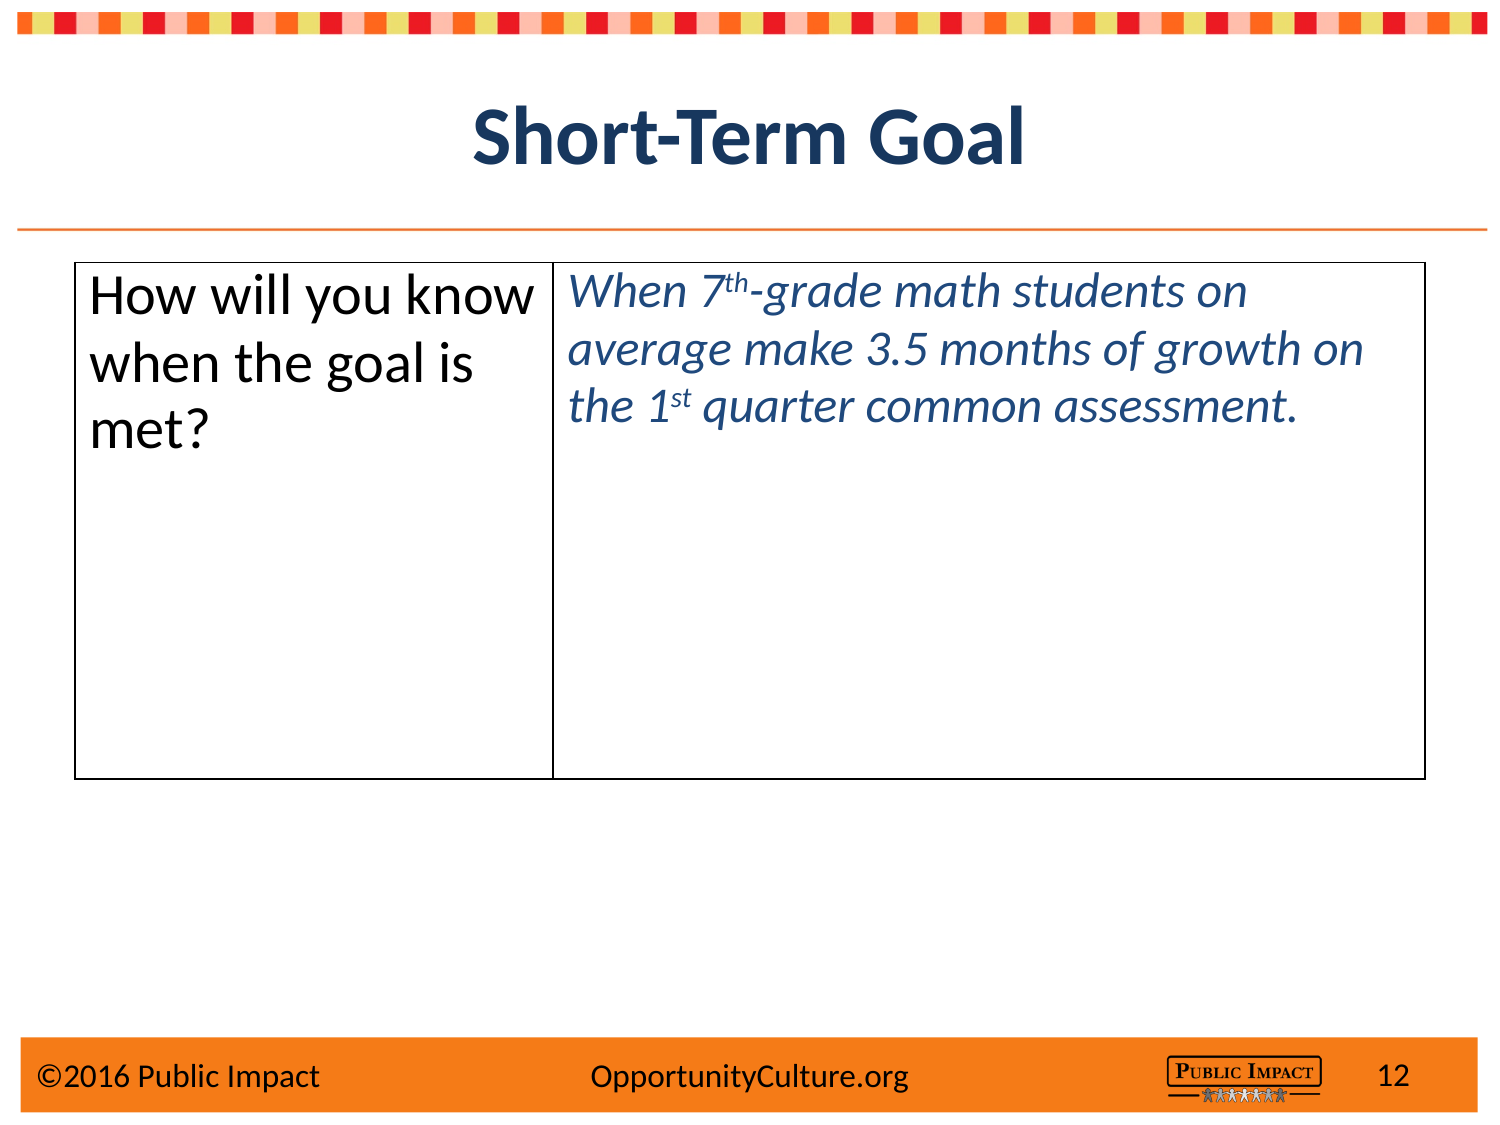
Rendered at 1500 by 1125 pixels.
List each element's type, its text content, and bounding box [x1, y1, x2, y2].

title Short-Term Goal [75, 37, 1425, 225]
slide_number 12 [1325, 1042, 1425, 1103]
footer ©2016 Public Impact OpportunityCulture.org [20, 1044, 1150, 1104]
picture [17, 200, 1488, 238]
table_header When 7th-grade math students on average make 3.5 months of growth on the 1st quarter common assessment. [554, 263, 1424, 778]
picture [1162, 1053, 1325, 1105]
picture [17, 12, 1488, 138]
table_header How will you know when the goal is met? [76, 263, 552, 778]
